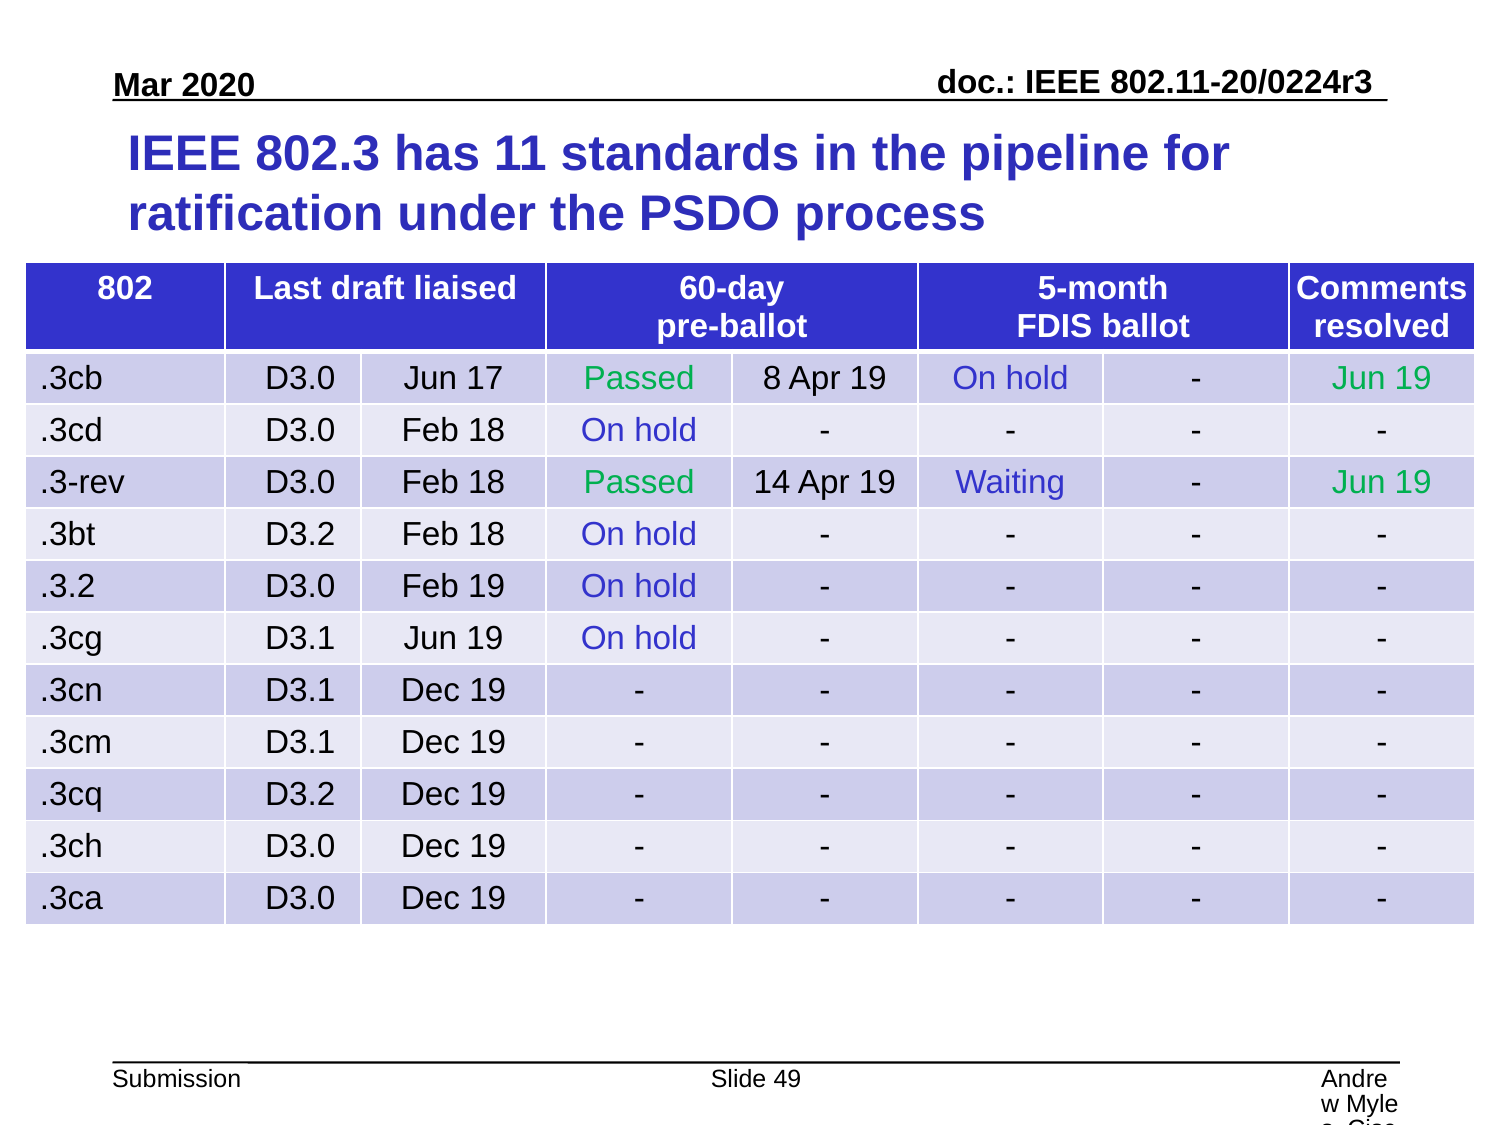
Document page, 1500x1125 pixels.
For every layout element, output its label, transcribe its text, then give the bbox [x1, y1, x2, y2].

table_header Last draft liaised [226, 263, 545, 349]
table_cell - [919, 665, 1102, 715]
table_cell D3.0 [226, 457, 360, 507]
table_cell 8 Apr 19 [733, 354, 917, 403]
table_cell - [919, 769, 1102, 820]
table_cell 14 Apr 19 [733, 457, 917, 507]
table_cell - [1290, 613, 1474, 663]
table_cell - [1104, 509, 1288, 559]
table_cell - [919, 561, 1102, 611]
table_cell Dec 19 [362, 717, 545, 767]
table_cell D3.1 [226, 613, 360, 663]
table_cell - [1290, 821, 1474, 872]
table_cell On hold [547, 613, 731, 663]
table_cell - [1104, 821, 1288, 872]
table_cell - [1104, 769, 1288, 820]
table_header Comments resolved [1290, 263, 1474, 349]
table_cell .3ch [26, 821, 224, 872]
table_cell - [1104, 457, 1288, 507]
table_cell Feb 18 [362, 405, 545, 455]
table_cell - [1290, 509, 1474, 559]
footer Andrew Myles, Cisco [1320, 1061, 1402, 1093]
table_cell Feb 18 [362, 457, 545, 507]
table_cell D3.1 [226, 665, 360, 715]
table_cell D3.0 [226, 561, 360, 611]
table_cell - [919, 613, 1102, 663]
table_cell Passed [547, 457, 731, 507]
table_cell D3.0 [226, 354, 360, 403]
table_cell - [1104, 354, 1288, 403]
table_cell - [919, 405, 1102, 455]
table_cell Jun 19 [362, 613, 545, 663]
table_cell Dec 19 [362, 769, 545, 820]
table_cell - [733, 405, 917, 455]
table_cell On hold [547, 509, 731, 559]
table_cell - [733, 561, 917, 611]
table_header 60-day pre-ballot [547, 263, 917, 349]
table_cell - [919, 717, 1102, 767]
table_cell Jun 19 [1290, 354, 1474, 403]
table_cell - [1104, 717, 1288, 767]
table_cell Passed [547, 354, 731, 403]
table_header 5-month FDIS ballot [919, 263, 1288, 349]
table_cell .3cq [26, 769, 224, 820]
table_cell - [1104, 405, 1288, 455]
table_cell - [733, 873, 917, 924]
table_cell On hold [919, 354, 1102, 403]
table_cell Feb 19 [362, 561, 545, 611]
table_cell Waiting [919, 457, 1102, 507]
slide_number Slide 49 [709, 1061, 803, 1093]
table_cell - [1104, 561, 1288, 611]
table_cell .3cg [26, 613, 224, 663]
table_cell D3.2 [226, 509, 360, 559]
table_cell - [919, 821, 1102, 872]
table_cell - [733, 769, 917, 820]
table_cell .3-rev [26, 457, 224, 507]
table_cell On hold [547, 405, 731, 455]
table_cell - [733, 821, 917, 872]
table_cell - [547, 821, 731, 872]
table_cell - [547, 769, 731, 820]
table_cell D3.2 [226, 769, 360, 820]
table_cell .3cn [26, 665, 224, 715]
table_cell - [1104, 873, 1288, 924]
table_cell - [1104, 665, 1288, 715]
table_cell - [733, 509, 917, 559]
table_cell D3.1 [226, 717, 360, 767]
table_cell - [733, 613, 917, 663]
table_cell - [1290, 717, 1474, 767]
table_cell Dec 19 [362, 665, 545, 715]
table_cell Dec 19 [362, 873, 545, 924]
table_cell - [1104, 613, 1288, 663]
table_cell Feb 18 [362, 509, 545, 559]
table_cell - [919, 509, 1102, 559]
table_cell Jun 19 [1290, 457, 1474, 507]
table_cell - [1290, 665, 1474, 715]
table_cell - [733, 717, 917, 767]
table_cell Dec 19 [362, 821, 545, 872]
table_cell - [733, 665, 917, 715]
table_cell - [919, 873, 1102, 924]
table_cell - [547, 873, 731, 924]
table_cell .3ca [26, 873, 224, 924]
table_cell D3.0 [226, 821, 360, 872]
table_cell .3cd [26, 405, 224, 455]
table_cell .3.2 [26, 561, 224, 611]
table_cell .3bt [26, 509, 224, 559]
table_cell D3.0 [226, 873, 360, 924]
table_cell .3cm [26, 717, 224, 767]
table_cell - [547, 665, 731, 715]
table_cell .3cb [26, 354, 224, 403]
table_cell - [547, 717, 731, 767]
table_cell On hold [547, 561, 731, 611]
table_header 802 [26, 263, 224, 349]
table_cell D3.0 [226, 405, 360, 455]
title IEEE 802.3 has 11 standards in the pipeline for ratification under the PSDO process [112, 112, 1388, 262]
table_cell - [1290, 873, 1474, 924]
table_cell Jun 17 [362, 354, 545, 403]
table_cell - [1290, 561, 1474, 611]
table_cell - [1290, 769, 1474, 820]
table_cell - [1290, 405, 1474, 455]
